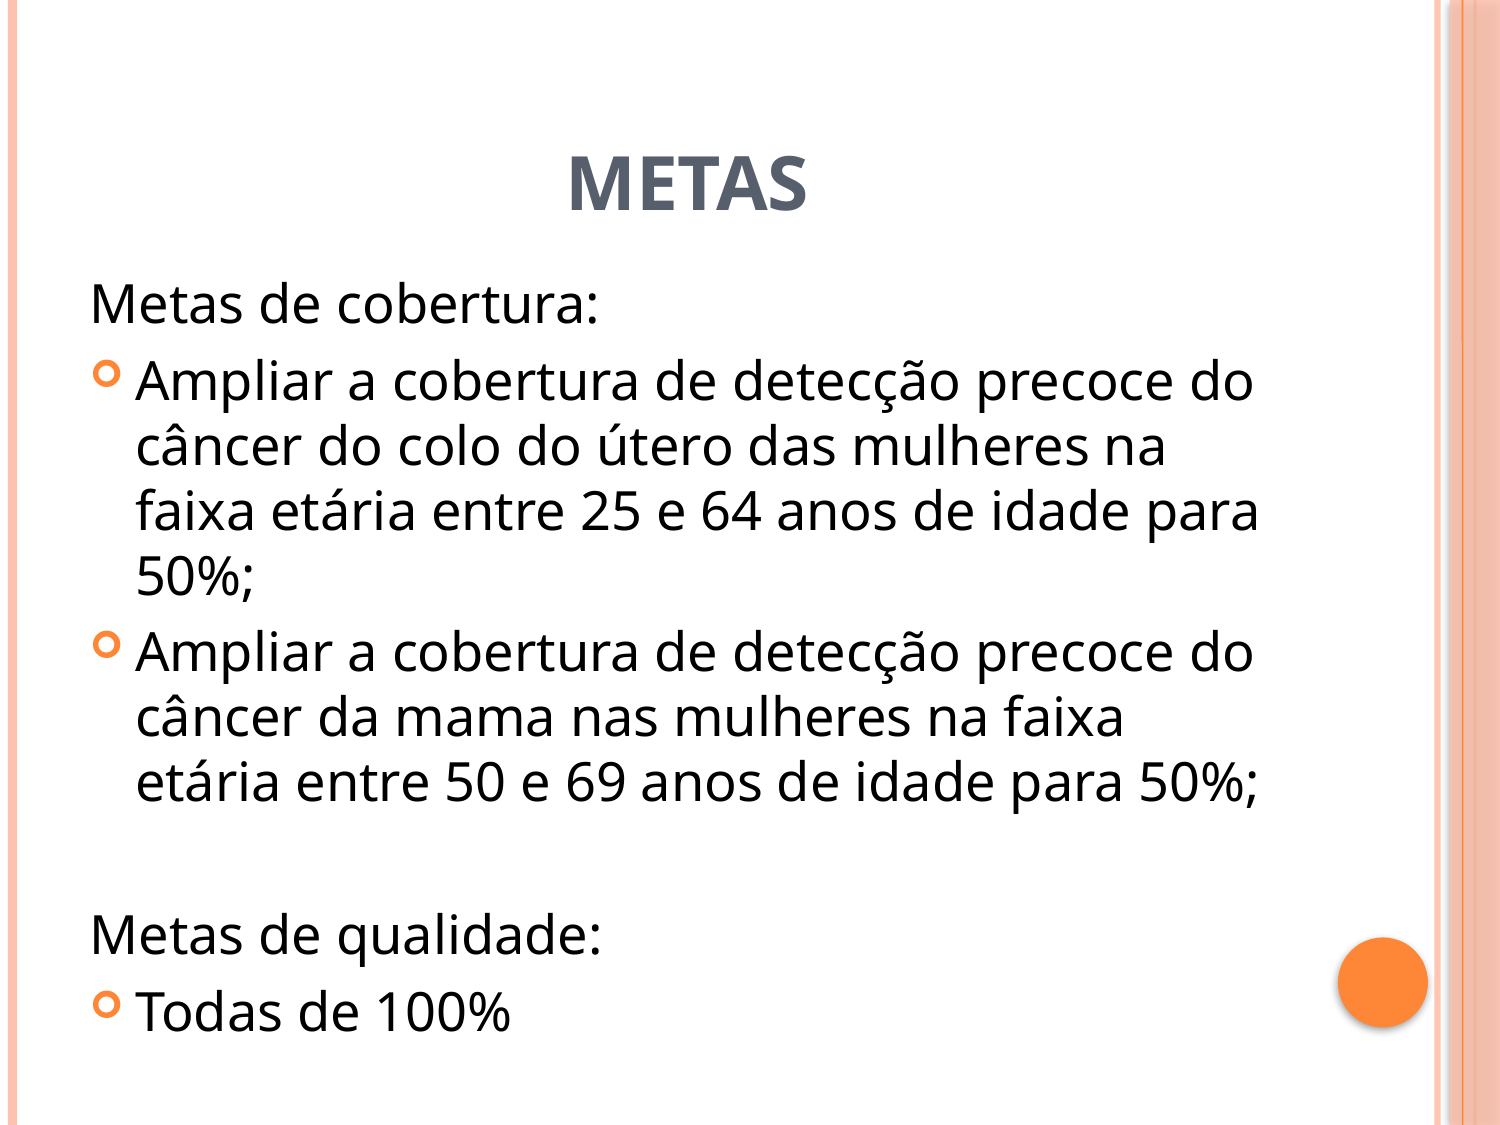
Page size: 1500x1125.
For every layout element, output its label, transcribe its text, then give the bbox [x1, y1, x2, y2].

title Metas [75, 45, 1300, 233]
list Metas de cobertura: Ampliar a cobertura de detecção precoce do câncer do colo do útero das mulheres na faixa etária entre 25 e 64 anos de idade para 50%; Ampliar a cobertura de detecção precoce do câncer da mama nas mulheres na faixa etária entre 50 e 69 anos de idade para 50%; Metas de qualidade: Todas de 100% [75, 262, 1300, 1062]
